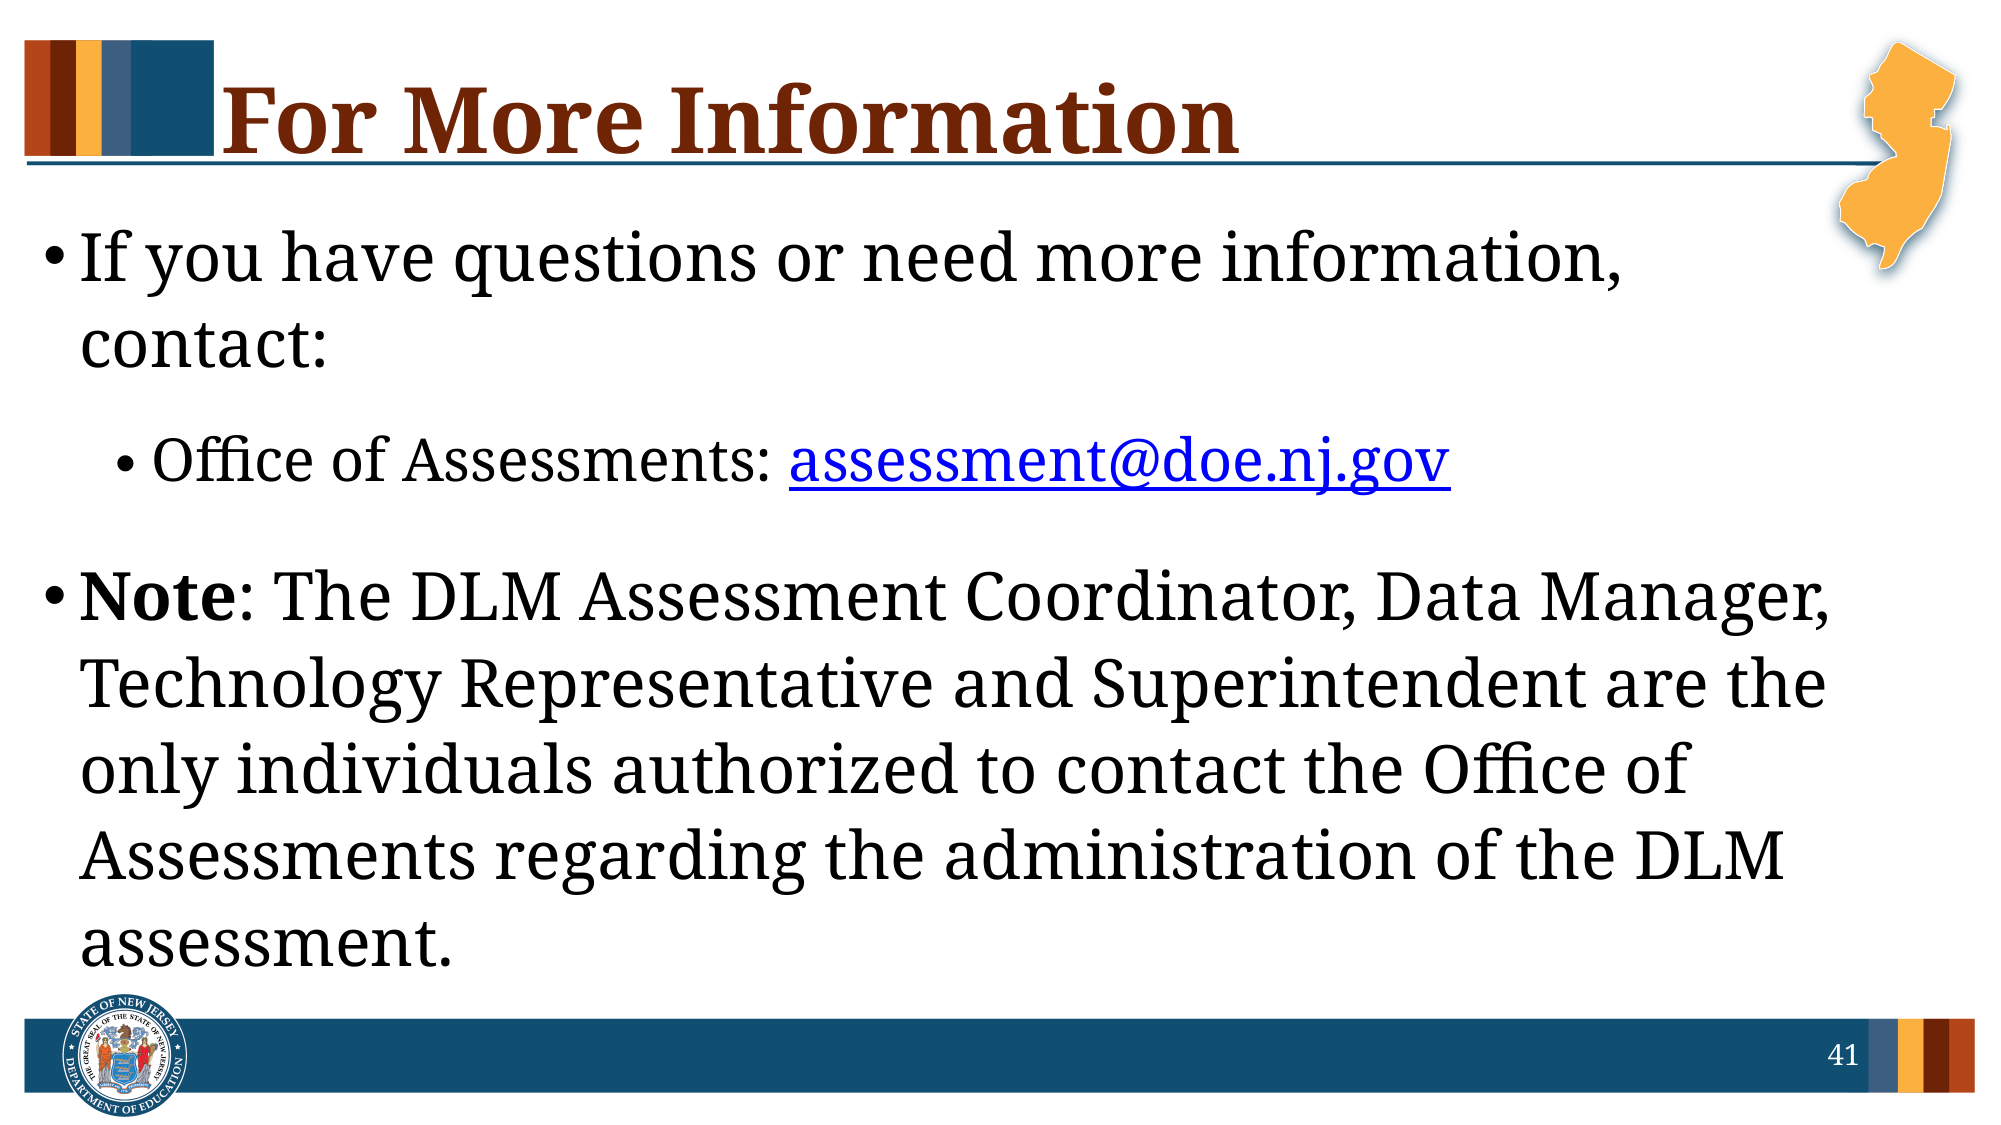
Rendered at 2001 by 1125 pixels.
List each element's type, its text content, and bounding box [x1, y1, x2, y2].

picture [24, 26, 1976, 295]
list If you have questions or need more information, contact: Office of Assessments: assessment@doe.nj.gov Note: The DLM Assessment Coordinator, Data Manager, Technology Representative and Superintendent are the only individuals authorized to contact the Office of Assessments regarding the administration of the DLM assessment. [28, 200, 1972, 989]
slide_number 41 [1425, 1026, 1876, 1087]
picture [24, 992, 1975, 1119]
title For More Information [206, 62, 1863, 185]
